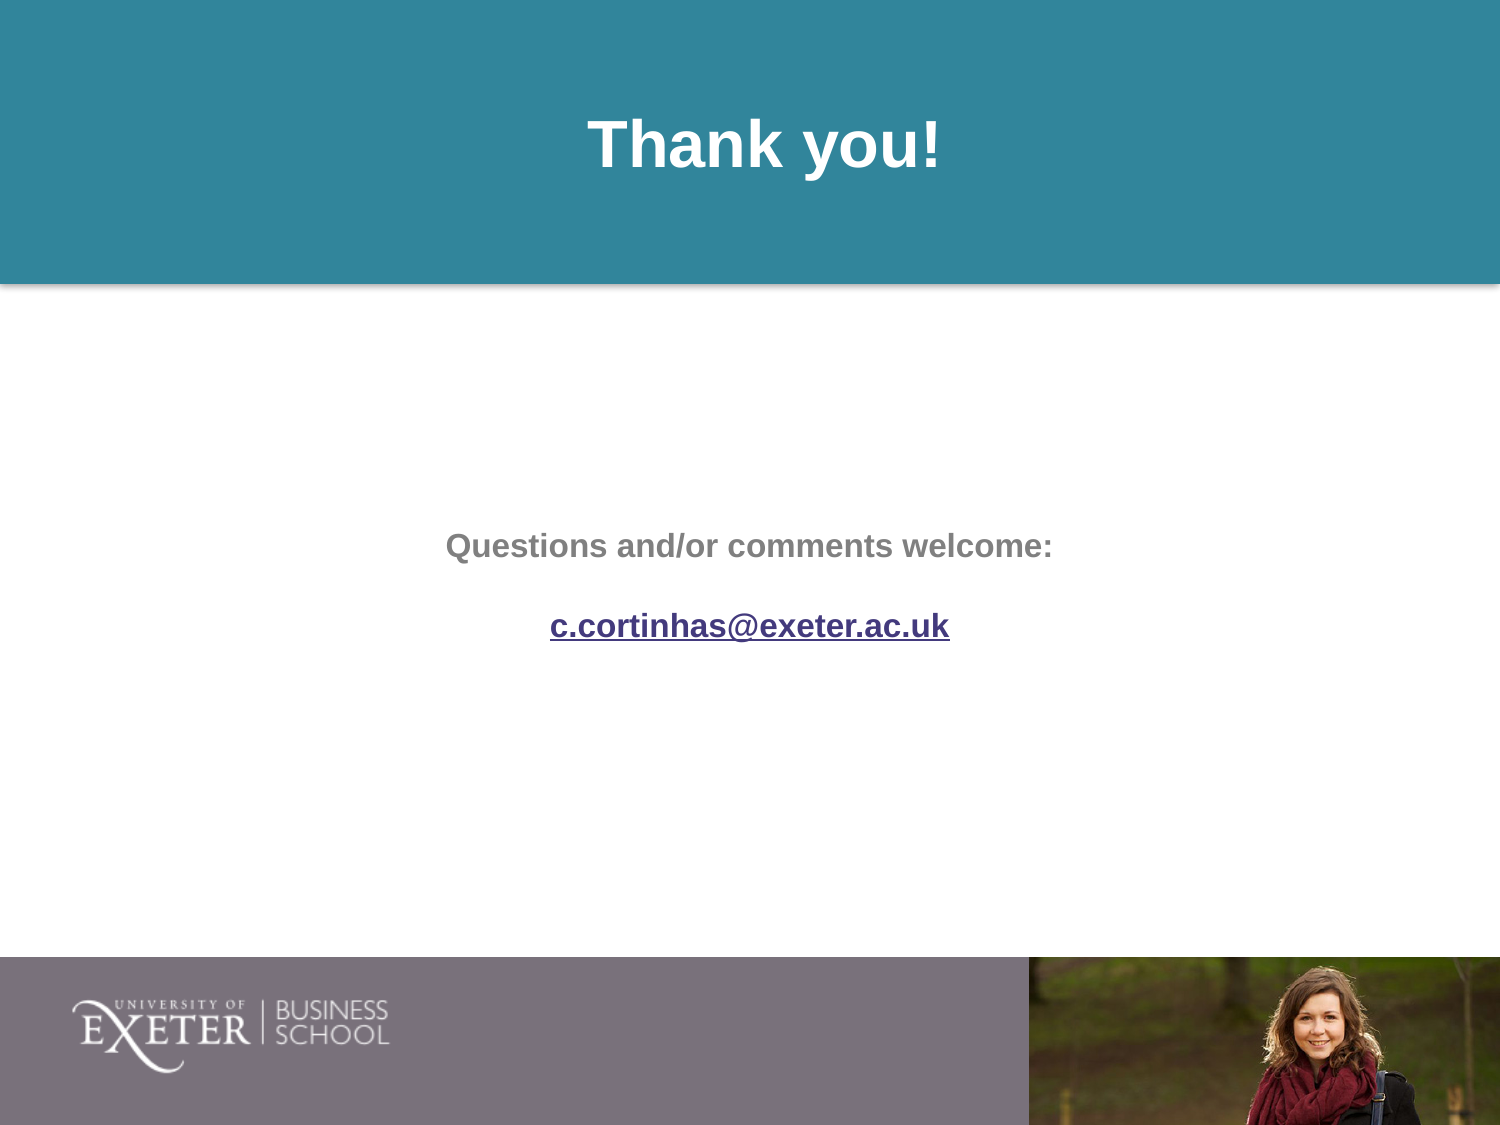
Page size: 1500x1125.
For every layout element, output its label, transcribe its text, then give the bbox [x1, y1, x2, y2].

text_box Thank you! [572, 93, 979, 189]
picture [0, 957, 1500, 1125]
text_box Questions and/or comments welcome: c.cortinhas@exeter.ac.uk [203, 516, 1297, 731]
text_box [0, 0, 1500, 285]
